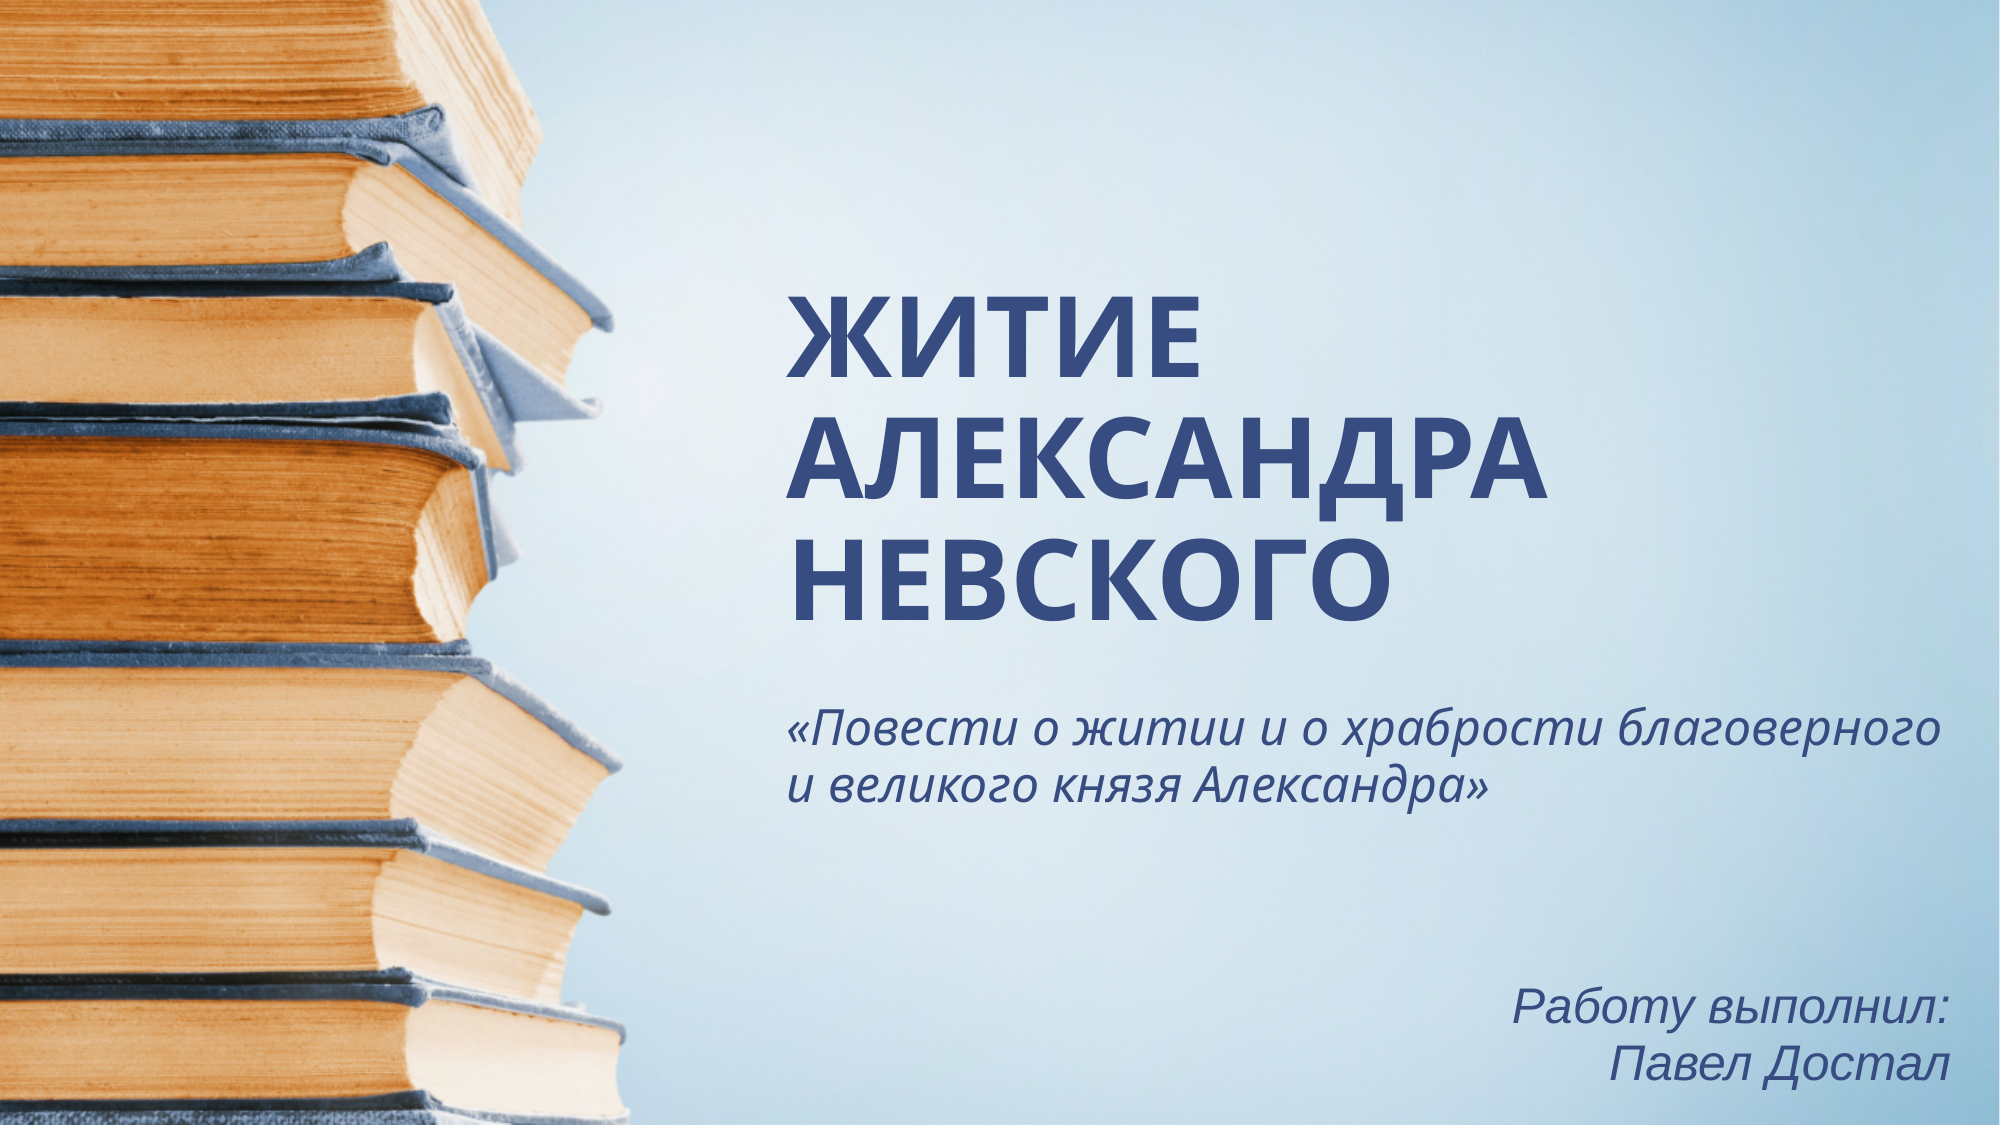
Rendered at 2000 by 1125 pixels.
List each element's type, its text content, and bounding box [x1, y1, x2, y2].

title ЖИТИЕ АЛЕКСАНДРА НЕВСКОГО [766, 113, 1917, 655]
picture [0, 0, 2000, 1125]
subtitle «Повести о житии и о храбрости благоверного и великого князя Алексан­дра» [766, 690, 1969, 846]
text_box Работу выполнил: Павел Достал [1457, 967, 1972, 1124]
